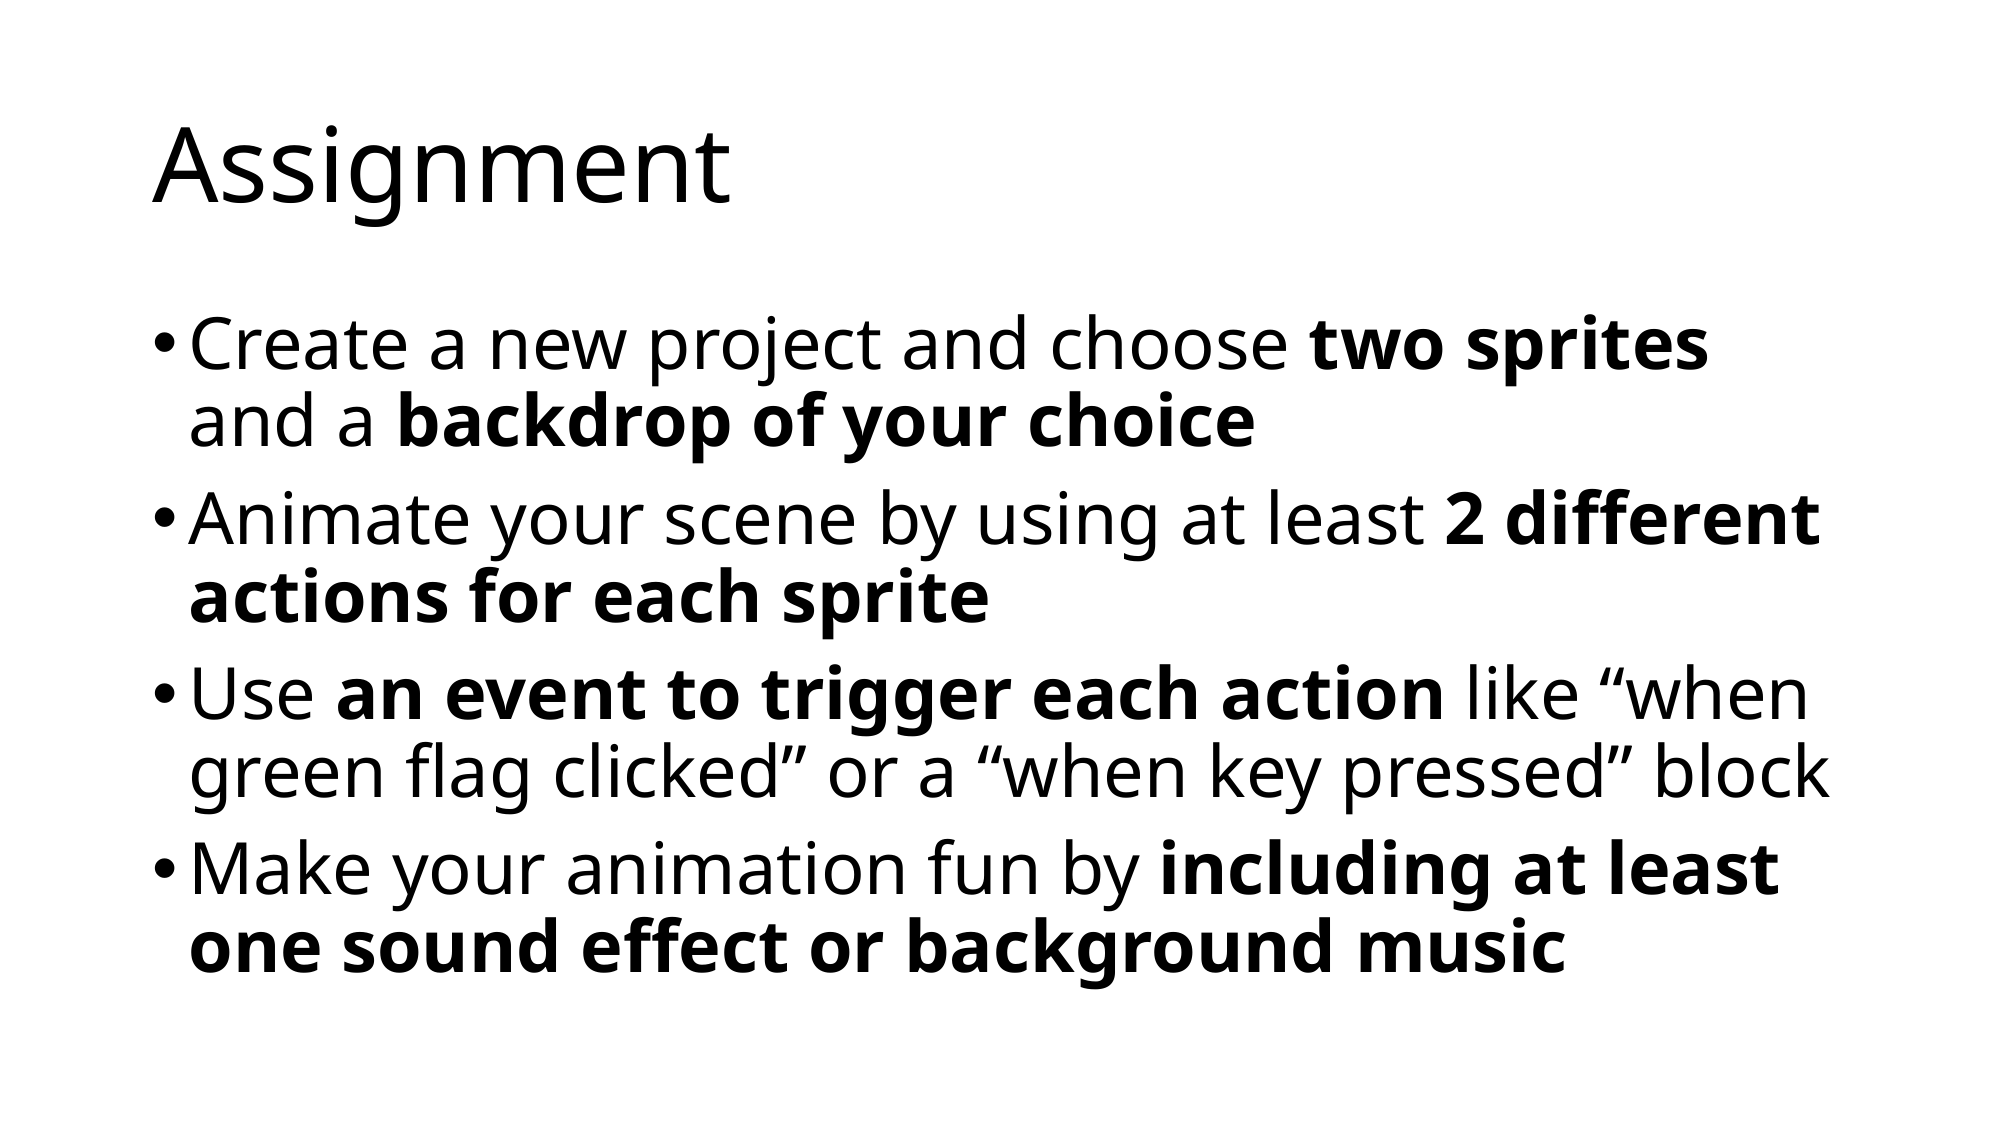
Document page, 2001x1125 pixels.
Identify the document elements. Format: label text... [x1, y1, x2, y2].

list Create a new project and choose two sprites and a backdrop of your choice Animate your scene by using at least 2 different actions for each sprite Use an event to trigger each action like “when green flag clicked” or a “when key pressed” block Make your animation fun by including at least one sound effect or background music [137, 299, 1863, 1014]
title Assignment [137, 59, 1863, 278]
